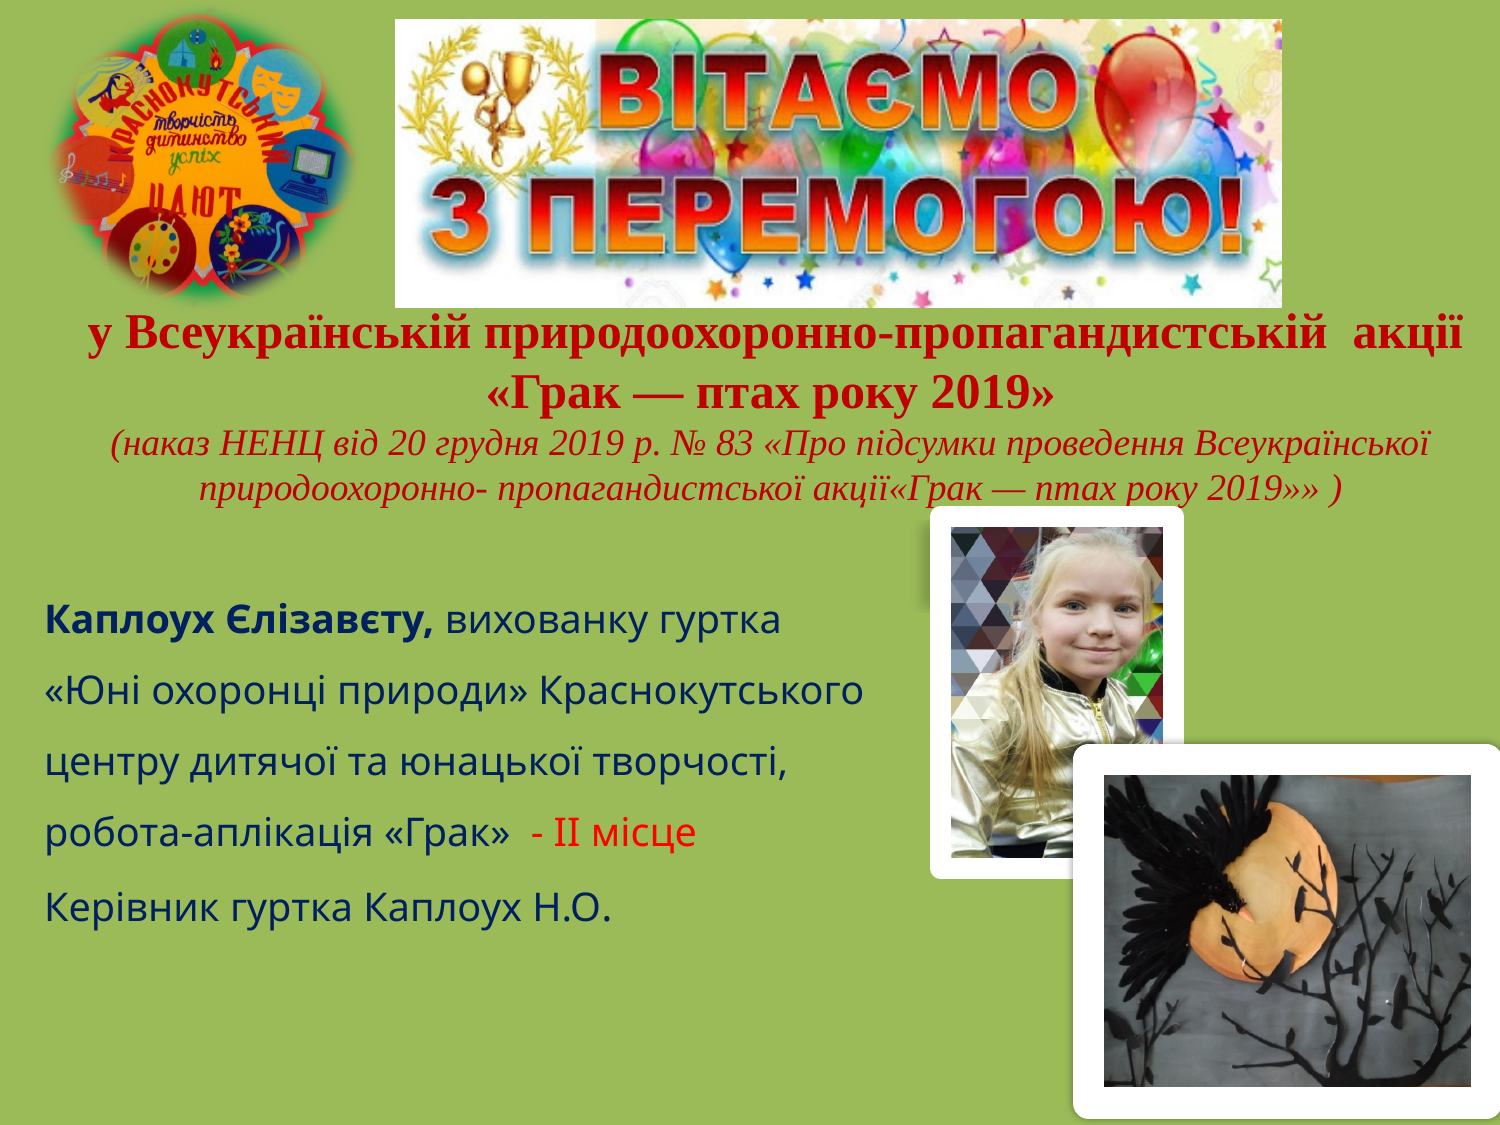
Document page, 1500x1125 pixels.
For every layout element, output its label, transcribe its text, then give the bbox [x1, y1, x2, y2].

picture [950, 526, 1471, 1088]
picture [41, 0, 365, 315]
text_box у Всеукраїнській природоохоронно-пропагандистській акції «Грак — птах року 2019» (наказ НЕНЦ від 20 грудня 2019 р. № 83 «Про підсумки проведення Всеукраїнської природоохоронно- пропагандистської акції«Грак — птах року 2019»» ) [41, 290, 1500, 516]
picture [395, 18, 1282, 309]
text_box Каплоух Єлізавєту, вихованку гуртка «Юні охоронці природи» Краснокутського центру дитячої та юнацької творчості, робота-аплікація «Грак» - ІІ місце Керівник гуртка Каплоух Н.О. [29, 562, 904, 938]
